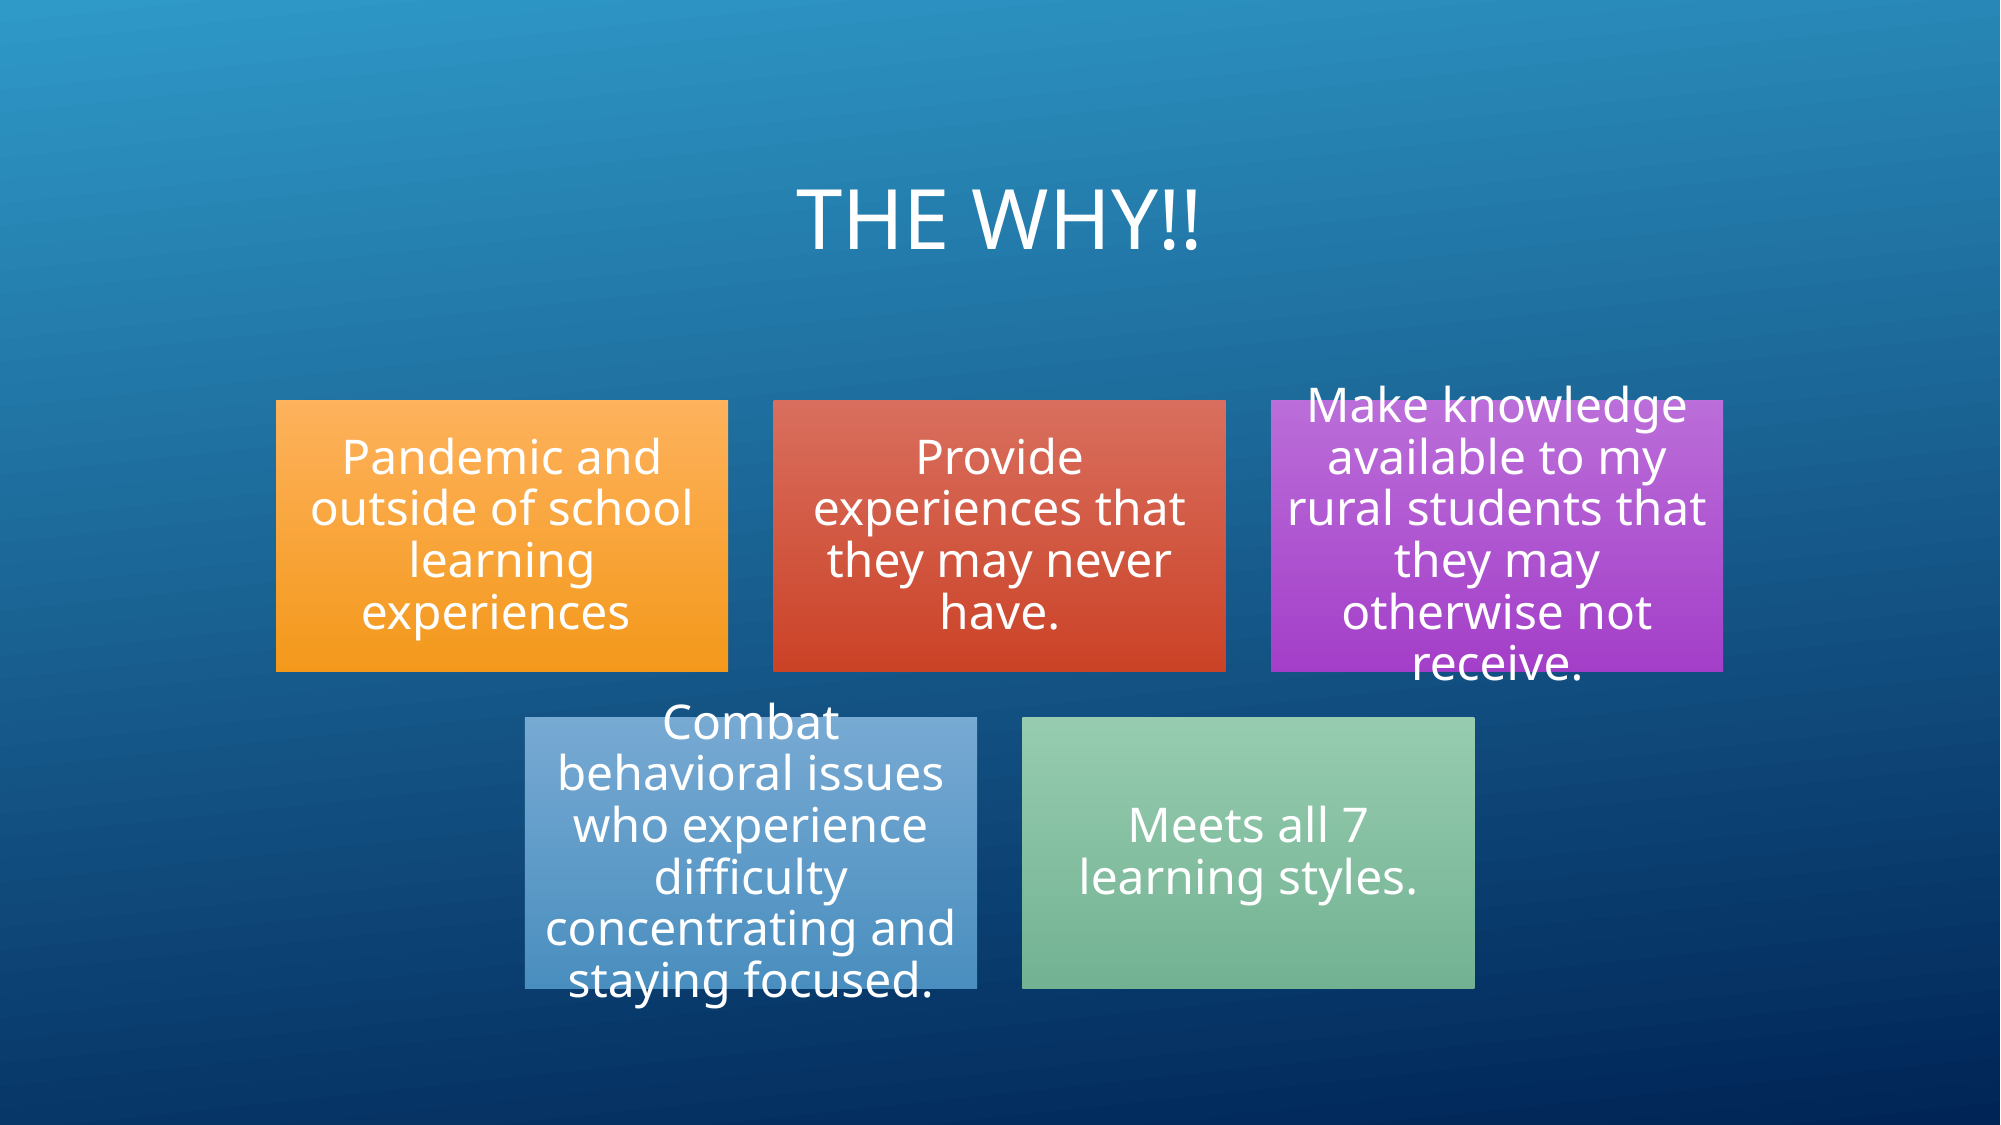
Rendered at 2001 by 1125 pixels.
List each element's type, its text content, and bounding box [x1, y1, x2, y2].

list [186, 400, 1813, 989]
title The why!! [187, 101, 1813, 344]
text_box [0, 0, 2000, 1125]
